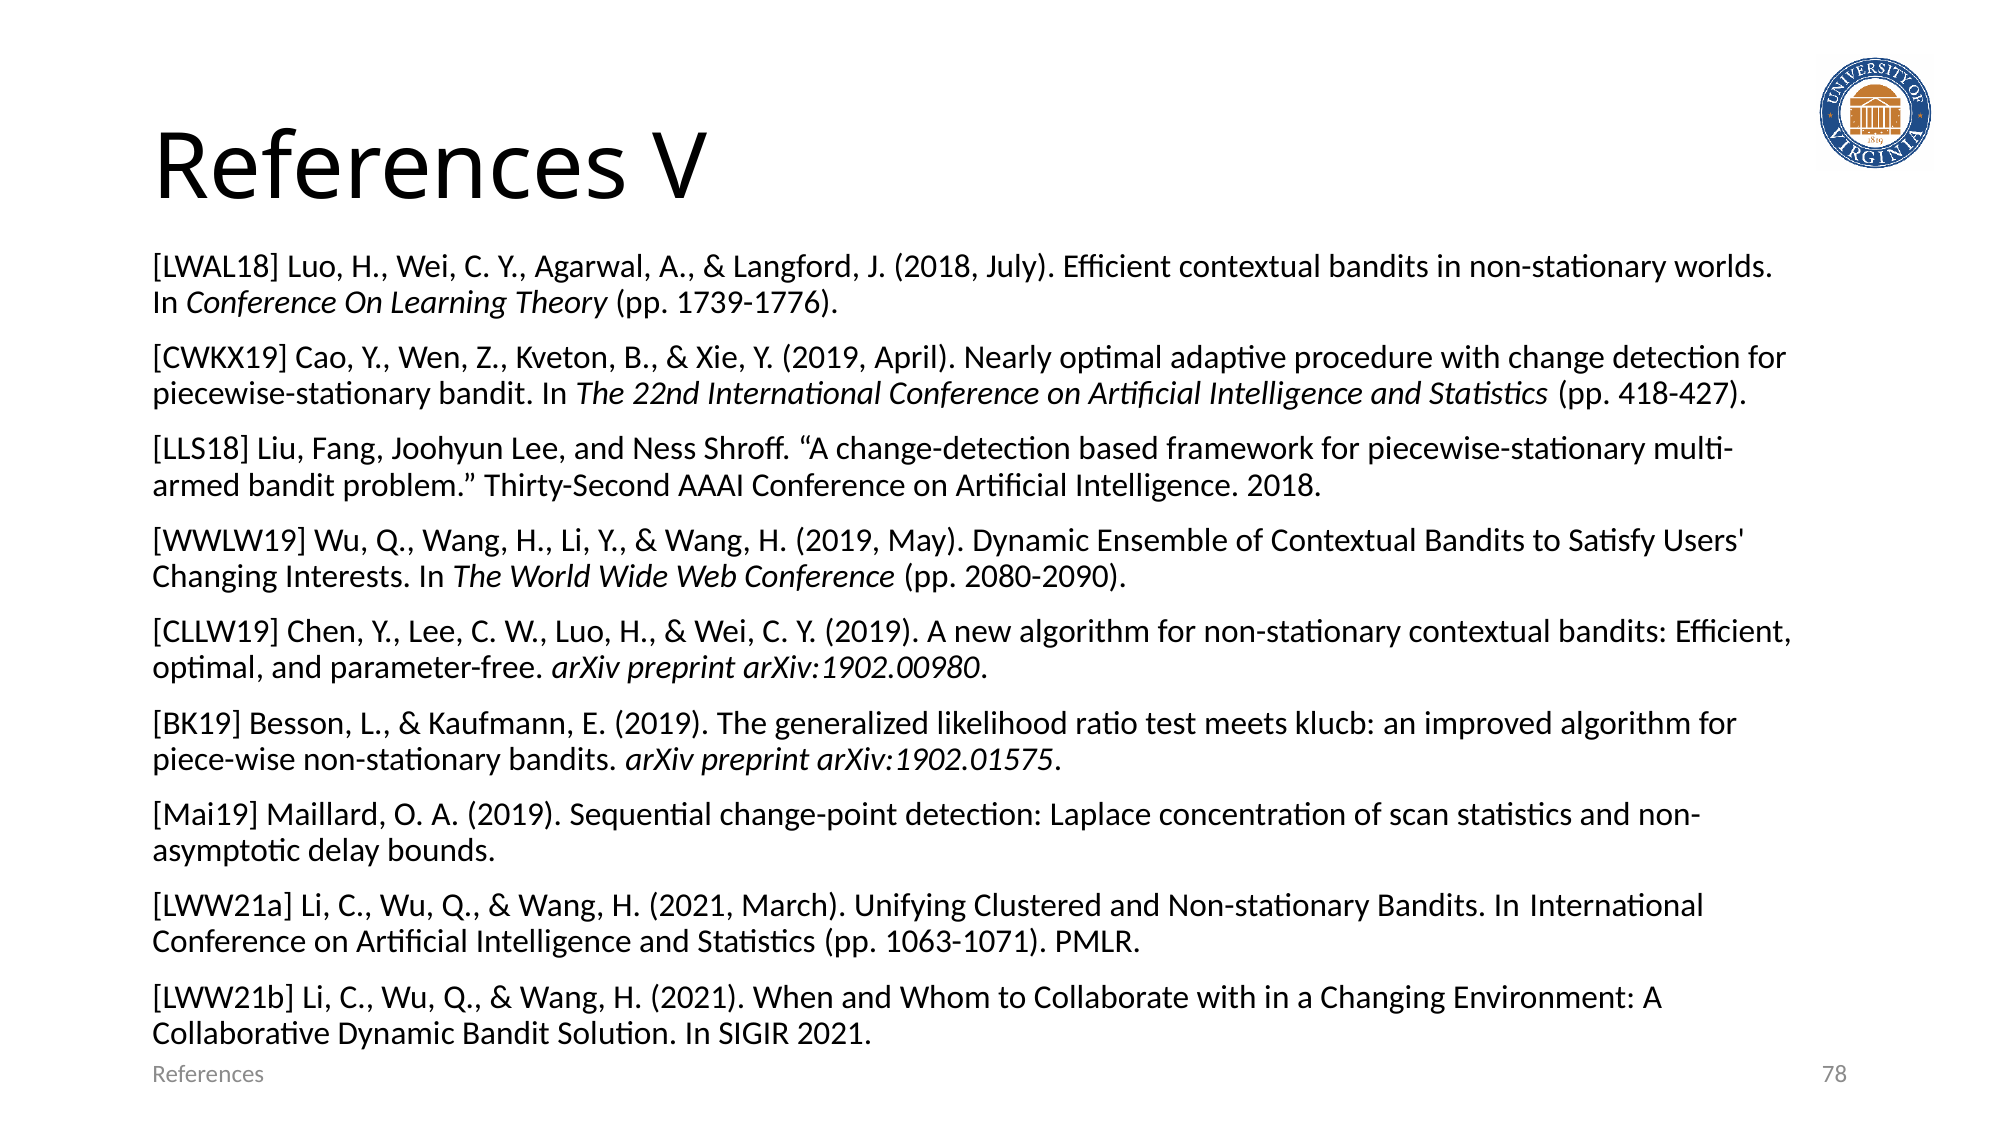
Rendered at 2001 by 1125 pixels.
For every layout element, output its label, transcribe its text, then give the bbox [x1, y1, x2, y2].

title References V [137, 59, 1863, 278]
slide_number References [137, 1042, 588, 1103]
list [LWAL18] Luo, H., Wei, C. Y., Agarwal, A., & Langford, J. (2018, July). Efficient contextual bandits in non-stationary worlds. In Conference On Learning Theory (pp. 1739-1776). [CWKX19] Cao, Y., Wen, Z., Kveton, B., & Xie, Y. (2019, April). Nearly optimal adaptive procedure with change detection for piecewise-stationary bandit. In The 22nd International Conference on Artificial Intelligence and Statistics (pp. 418-427). [LLS18] Liu, Fang, Joohyun Lee, and Ness Shroff. “A change-detection based framework for piecewise-stationary multi-armed bandit problem.” Thirty-Second AAAI Conference on Artificial Intelligence. 2018. [WWLW19] Wu, Q., Wang, H., Li, Y., & Wang, H. (2019, May). Dynamic Ensemble of Contextual Bandits to Satisfy Users' Changing Interests. In The World Wide Web Conference (pp. 2080-2090). [CLLW19] Chen, Y., Lee, C. W., Luo, H., & Wei, C. Y. (2019). A new algorithm for non-stationary contextual bandits: Efficient, optimal, and parameter-free. arXiv preprint arXiv:1902.00980. [BK19] Besson, L., & Kaufmann, E. (2019). The generalized likelihood ratio test meets klucb: an improved algorithm for piece-wise non-stationary bandits. arXiv preprint arXiv:1902.01575. [Mai19] Maillard, O. A. (2019). Sequential change-point detection: Laplace concentration of scan statistics and non-asymptotic delay bounds. [LWW21a] Li, C., Wu, Q., & Wang, H. (2021, March). Unifying Clustered and Non-stationary Bandits. In International Conference on Artificial Intelligence and Statistics (pp. 1063-1071). PMLR. [LWW21b] Li, C., Wu, Q., & Wang, H. (2021). When and Whom to Collaborate with in a Changing Environment: A Collaborative Dynamic Bandit Solution. In SIGIR 2021. [137, 241, 1816, 1071]
slide_number 78 [1412, 1042, 1863, 1103]
picture [1816, 54, 1934, 171]
